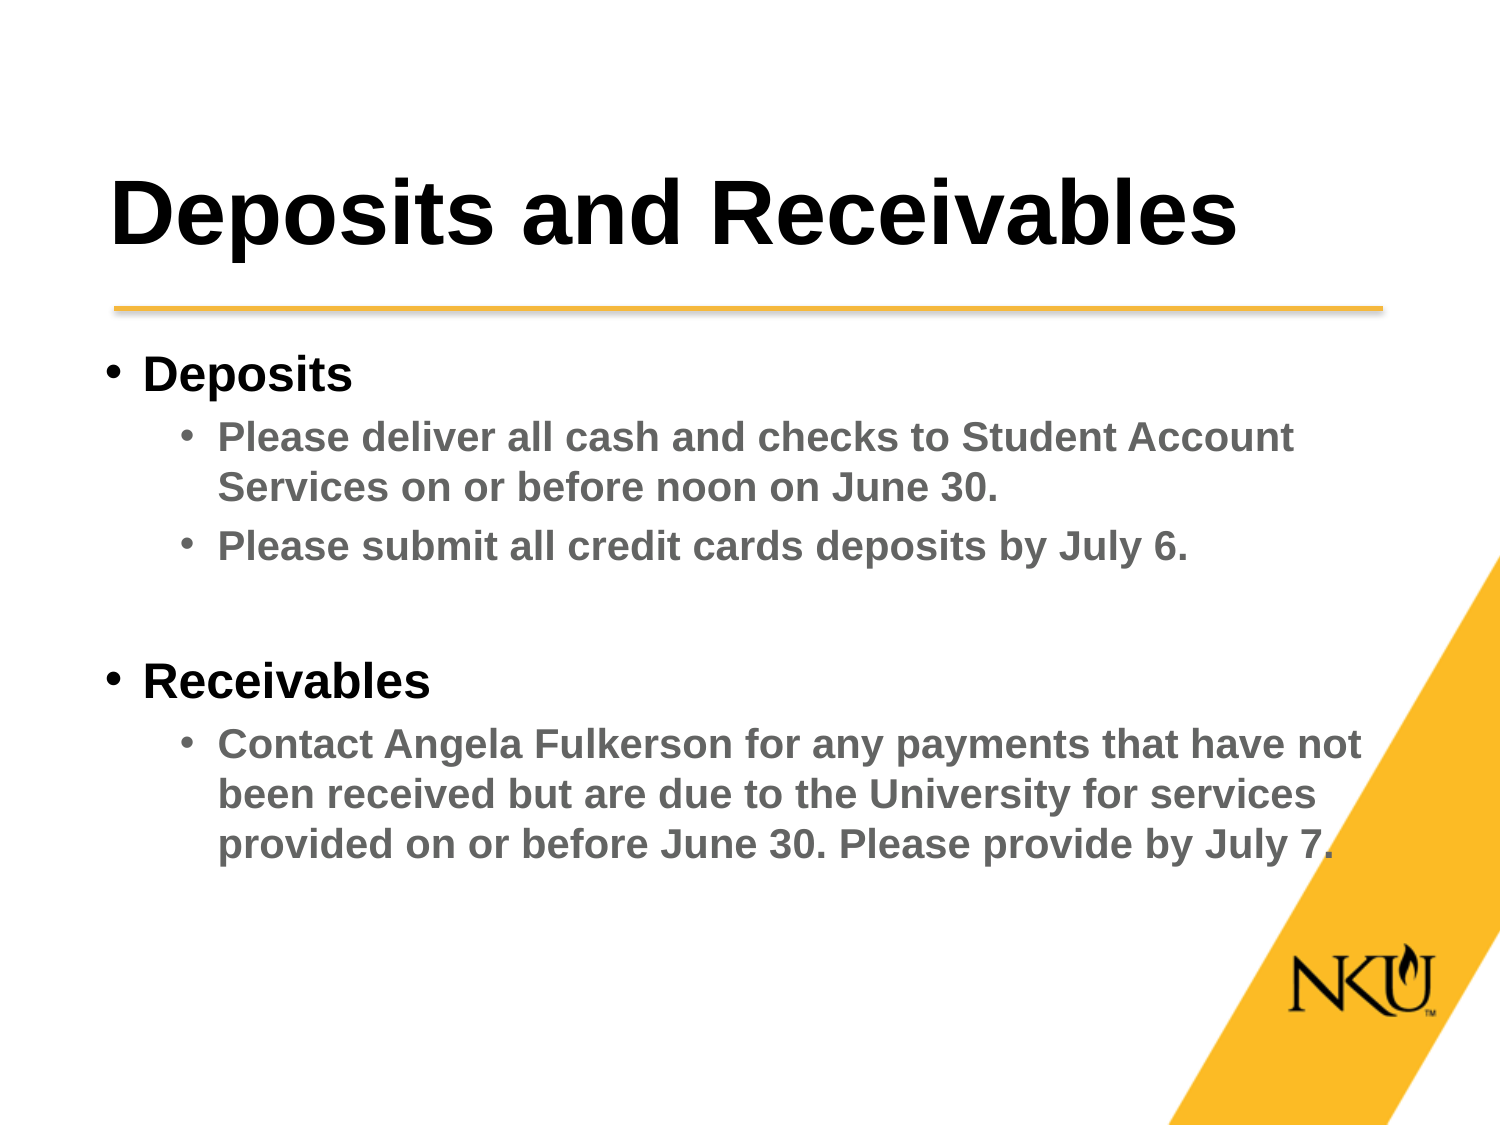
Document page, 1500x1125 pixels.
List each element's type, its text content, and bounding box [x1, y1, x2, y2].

list Deposits Please deliver all cash and checks to Student Account Services on or before noon on June 30. Please submit all credit cards deposits by July 6. Receivables Contact Angela Fulkerson for any payments that have not been received but are due to the University for services provided on or before June 30. Please provide by July 7. [90, 334, 1381, 908]
title Deposits and Receivables [94, 145, 1415, 309]
picture [0, 0, 1500, 1125]
